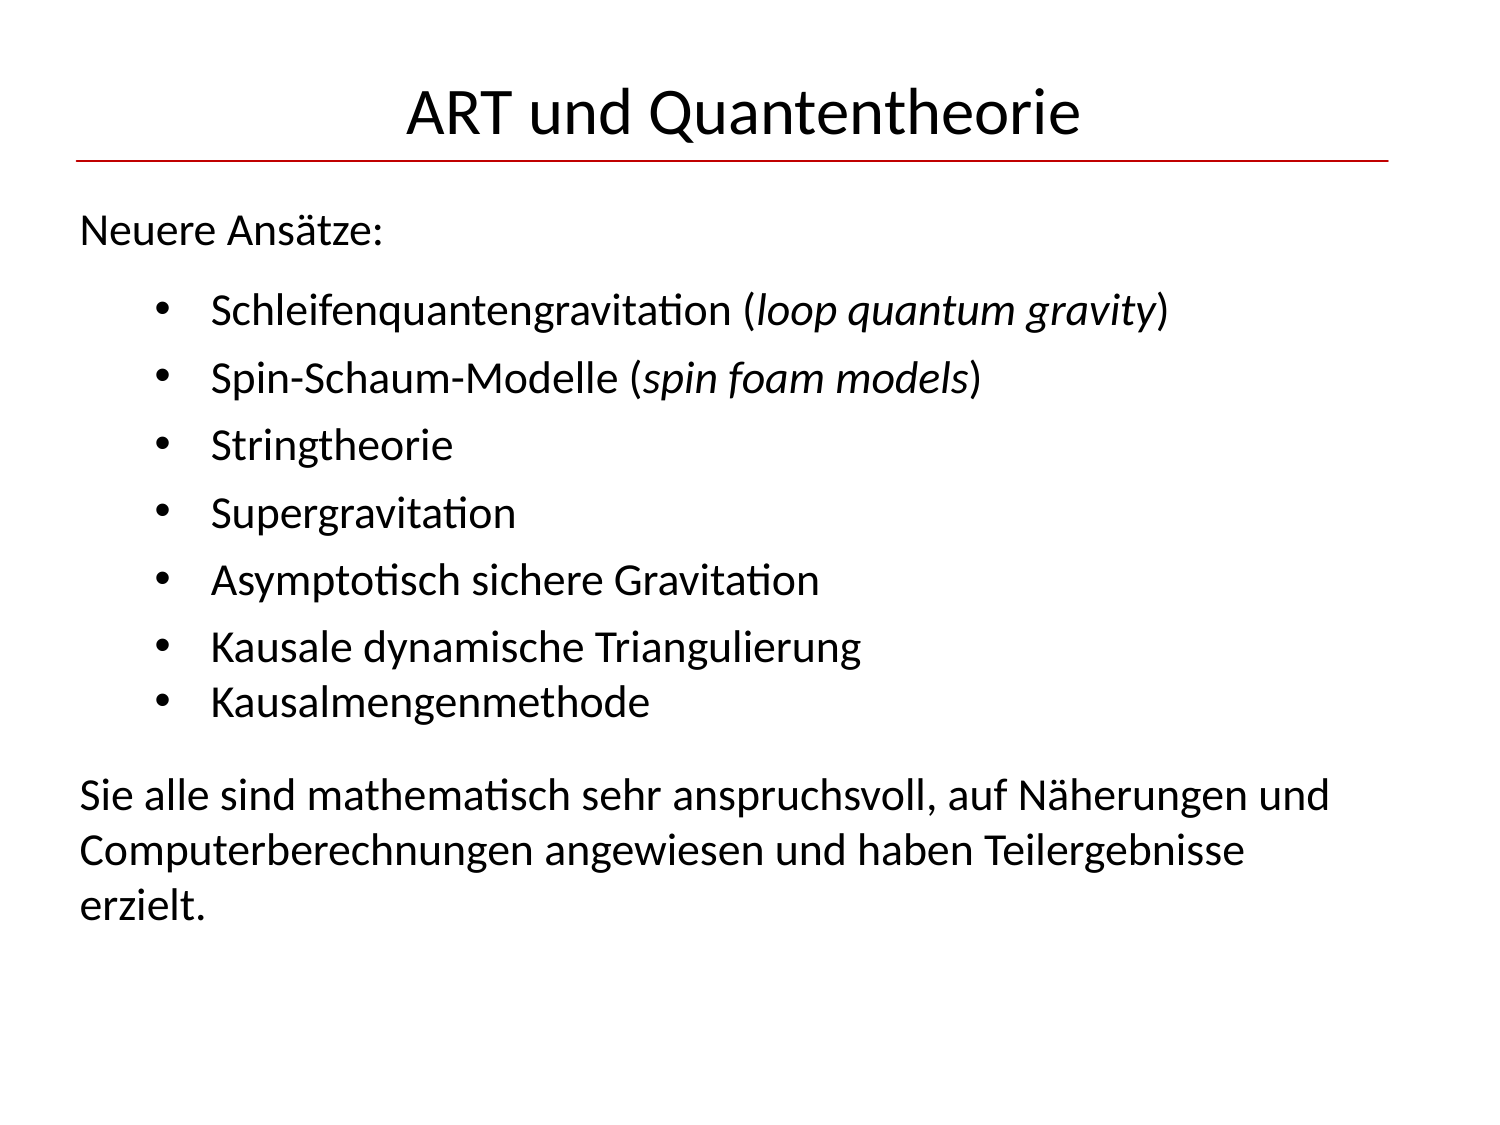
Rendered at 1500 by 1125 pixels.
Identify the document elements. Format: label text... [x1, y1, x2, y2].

text_box Neuere Ansätze: Schleifenquantengravitation (loop quantum gravity) Spin-Schaum-Modelle (spin foam models) Stringtheorie Supergravitation Asymptotisch sichere Gravitation Kausale dynamische Triangulierung Kausalmengenmethode Sie alle sind mathematisch sehr anspruchsvoll, auf Näherungen und Computerberechnungen angewiesen und haben Teilergebnisse erzielt. [64, 192, 1388, 937]
title ART und Quantentheorie [100, 54, 1388, 160]
